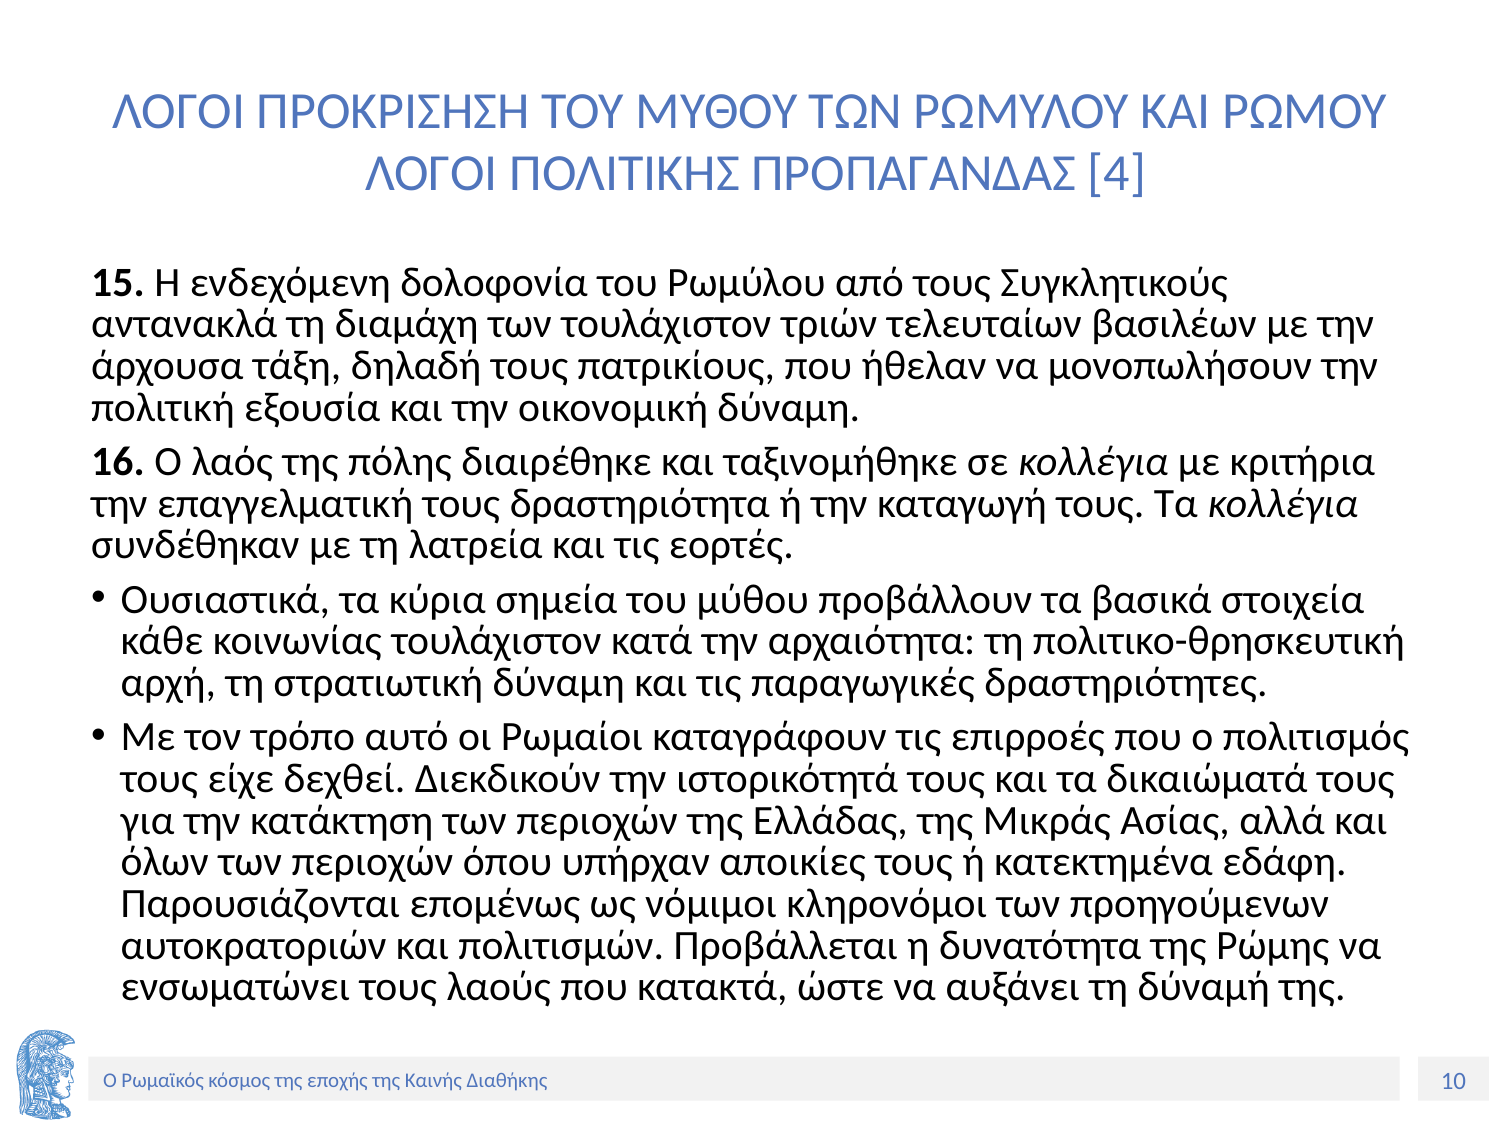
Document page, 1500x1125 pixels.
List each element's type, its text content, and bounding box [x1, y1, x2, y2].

picture [9, 1026, 81, 1120]
list 15. Η ενδεχόμενη δολοφονία του Ρωμύλου από τους Συγκλητικούς αντανακλά τη διαμάχη των τουλάχιστον τριών τελευταίων βασιλέων με την άρχουσα τάξη, δηλαδή τους πατρικίους, που ήθελαν να μονοπωλήσουν την πολιτική εξουσία και την οικονομική δύναμη. 16. Ο λαός της πόλης διαιρέθηκε και ταξινομήθηκε σε κολλέγια με κριτήρια την επαγγελματική τους δραστηριότητα ή την καταγωγή τους. Τα κολλέγια συνδέθηκαν με τη λατρεία και τις εορτές. Ουσιαστικά, τα κύρια σημεία του μύθου προβάλλουν τα βασικά στοιχεία κάθε κοινωνίας τουλάχιστον κατά την αρχαιότητα: τη πολιτικο-θρησκευτική αρχή, τη στρατιωτική δύναμη και τις παραγωγικές δραστηριότητες. Με τον τρόπο αυτό οι Ρωμαίοι καταγράφουν τις επιρροές που ο πολιτισμός τους είχε δεχθεί. Διεκδικούν την ιστορικότητά τους και τα δικαιώματά τους για την κατάκτηση των περιοχών της Ελλάδας, της Μικράς Ασίας, αλλά και όλων των περιοχών όπου υπήρχαν αποικίες τους ή κατεκτημένα εδάφη. Παρουσιάζονται επομένως ως νόμιμοι κληρονόμοι των προηγούμενων αυτοκρατοριών και πολιτισμών. Προβάλλεται η δυνατότητα της Ρώμης να ενσωματώνει τους λαούς που κατακτά, ώστε να αυξάνει τη δύναμή της. [76, 255, 1427, 998]
title ΛΟΓΟΙ ΠΡΟΚΡΙΣΗΣΗ ΤΟΥ ΜΥΘΟΥ ΤΩΝ ΡΩΜΥΛΟΥ ΚΑΙ ΡΩΜΟΥ ΛΟΓΟΙ ΠΟΛΙΤΙΚΗΣ ΠΡΟΠΑΓΑΝΔΑΣ [4] [75, 45, 1425, 233]
